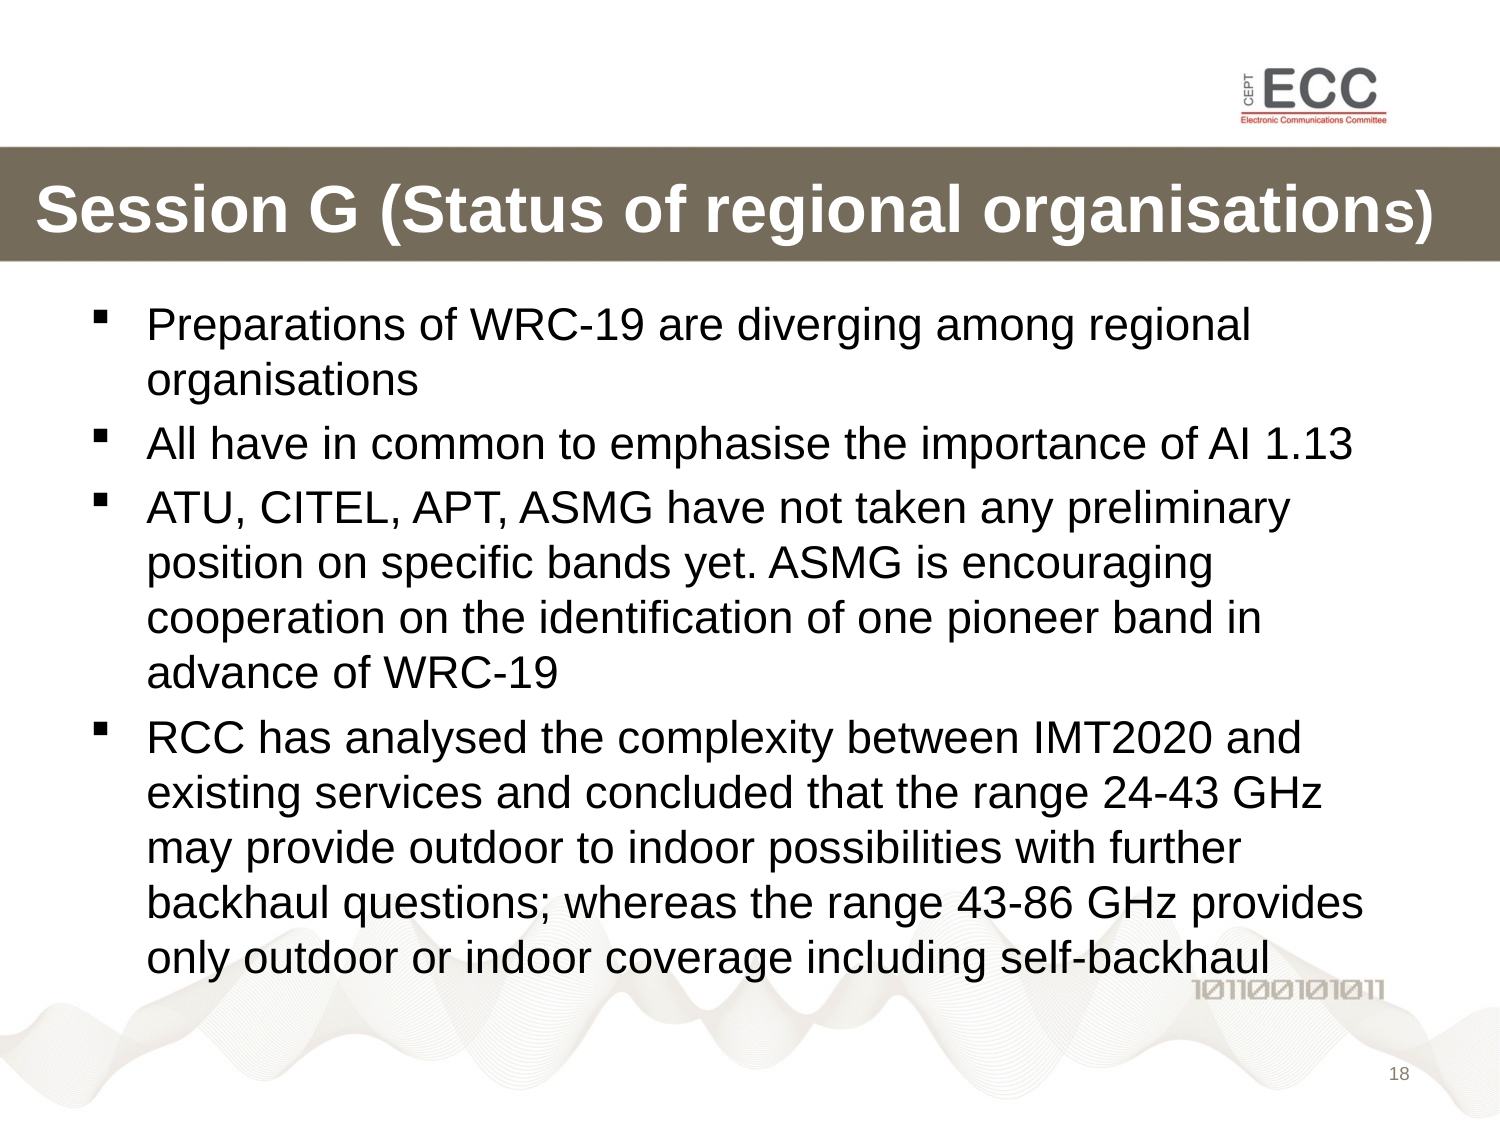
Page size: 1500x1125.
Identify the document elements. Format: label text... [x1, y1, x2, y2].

title Session G (Status of regional organisations) [0, 149, 1471, 263]
list Preparations of WRC-19 are diverging among regional organisations All have in common to emphasise the importance of AI 1.13 ATU, CITEL, APT, ASMG have not taken any preliminary position on specific bands yet. ASMG is encouraging cooperation on the identification of one pioneer band in advance of WRC-19 RCC has analysed the complexity between IMT2020 and existing services and concluded that the range 24-43 GHz may provide outdoor to indoor possibilities with further backhaul questions; whereas the range 43-86 GHz provides only outdoor or indoor coverage including self-backhaul [75, 287, 1425, 1005]
slide_number 17 [1299, 1042, 1425, 1103]
picture [0, 0, 1500, 1125]
